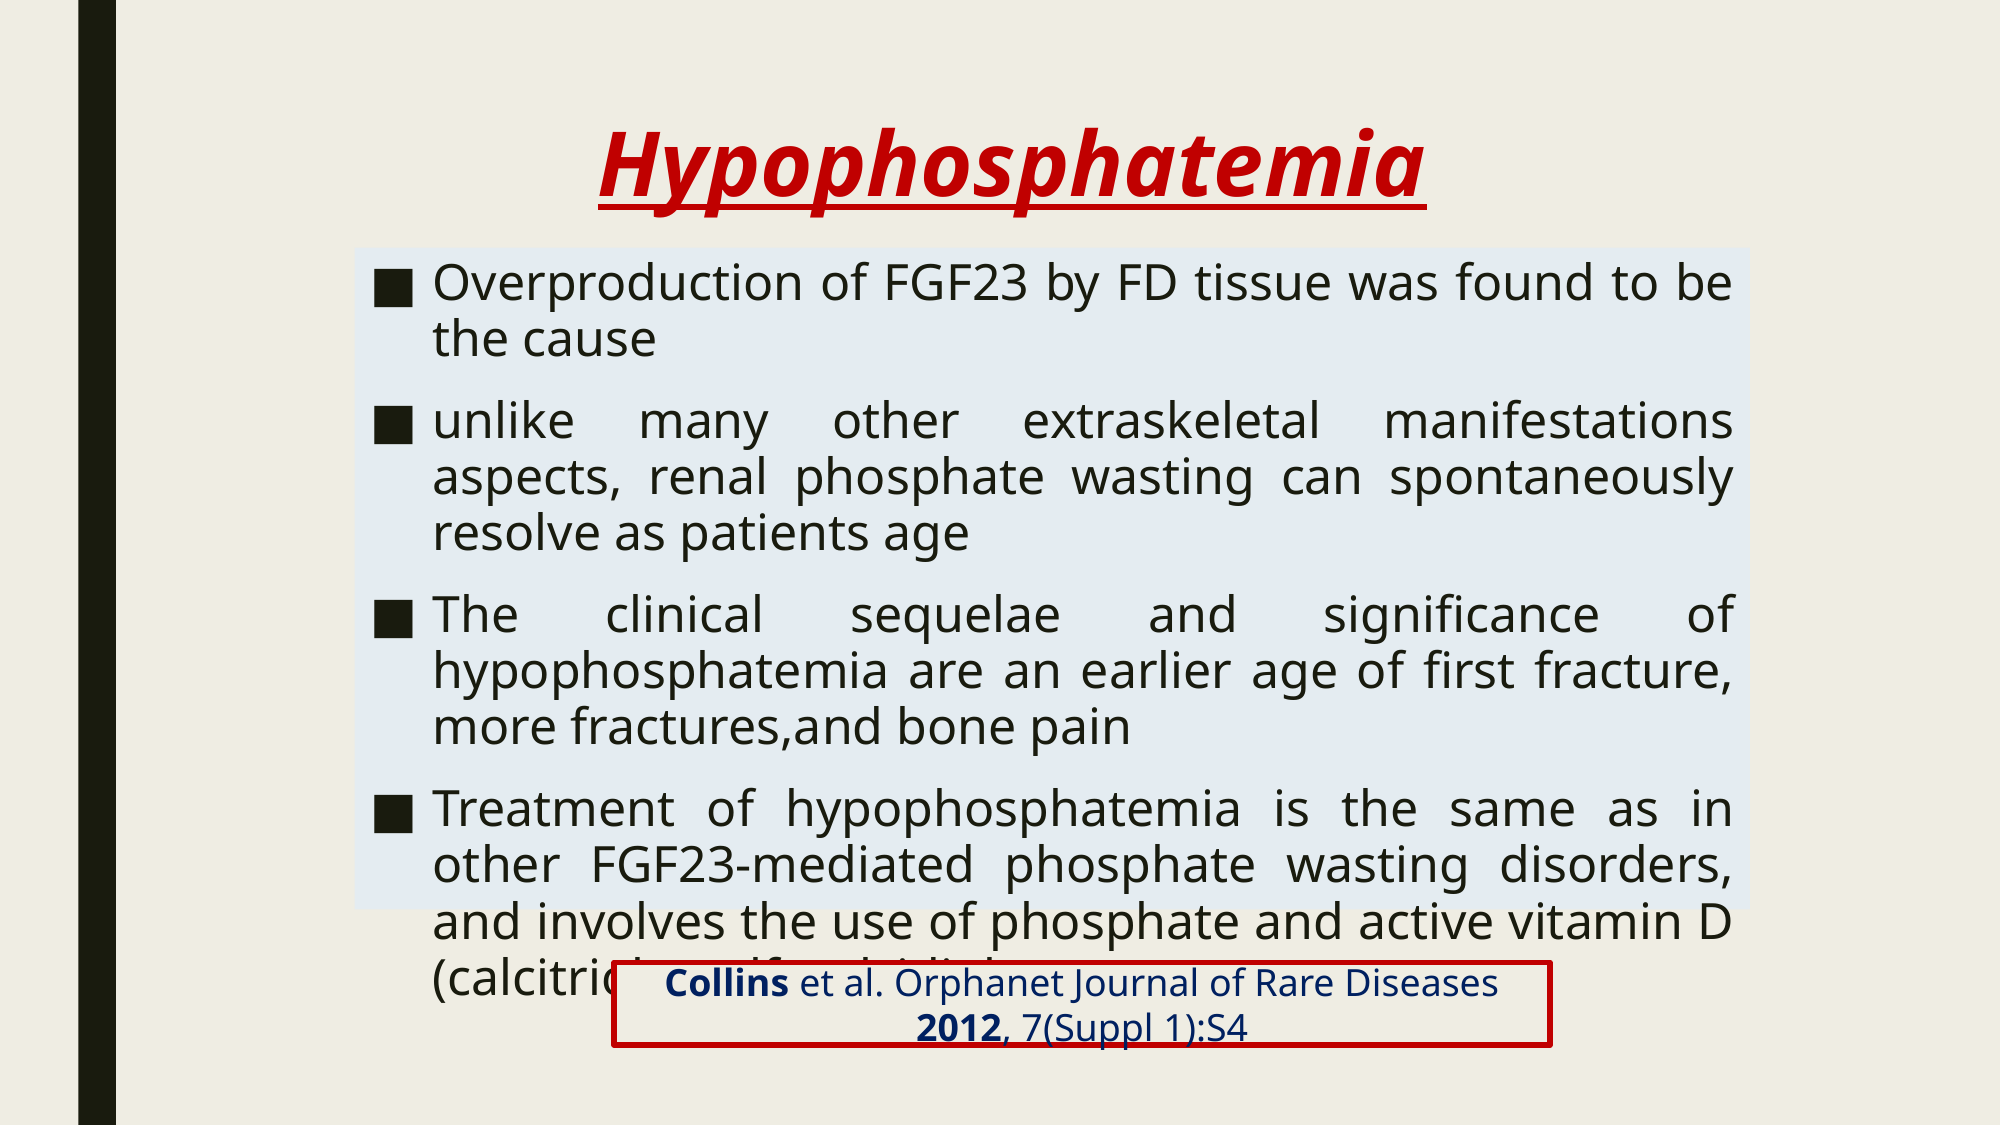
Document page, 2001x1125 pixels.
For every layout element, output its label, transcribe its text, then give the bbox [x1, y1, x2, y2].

title Hypophosphatemia [225, 112, 1800, 224]
list Overproduction of FGF23 by FD tissue was found to be the cause unlike many other extraskeletal manifestations aspects, renal phosphate wasting can spontaneously resolve as patients age The clinical sequelae and significance of hypophosphatemia are an earlier age of first fracture, more fractures,and bone pain Treatment of hypophosphatemia is the same as in other FGF23-mediated phosphate wasting disorders, and involves the use of phosphate and active vitamin D (calcitriol or alfacalcidiol) [354, 247, 1750, 910]
text_box Collins et al. Orphanet Journal of Rare Diseases 2012, 7(Suppl 1):S4 [611, 960, 1553, 1048]
